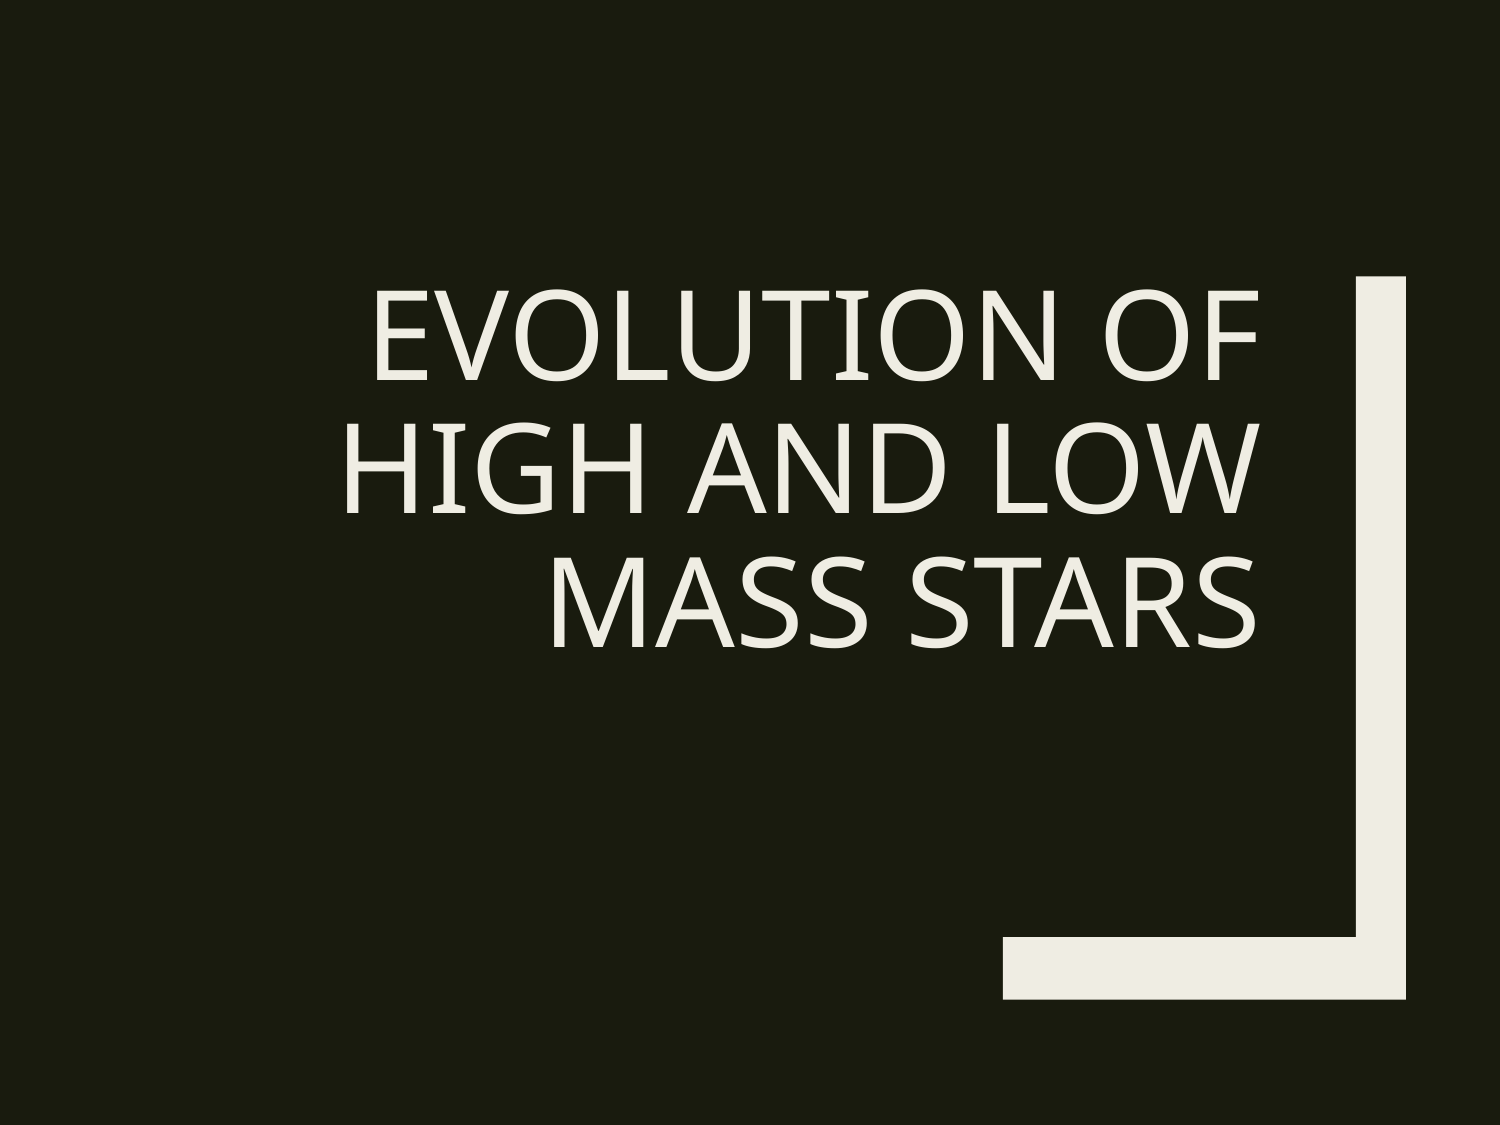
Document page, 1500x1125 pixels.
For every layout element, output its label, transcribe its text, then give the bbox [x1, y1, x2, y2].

title evolution of high and low mass stars [94, 213, 1277, 682]
